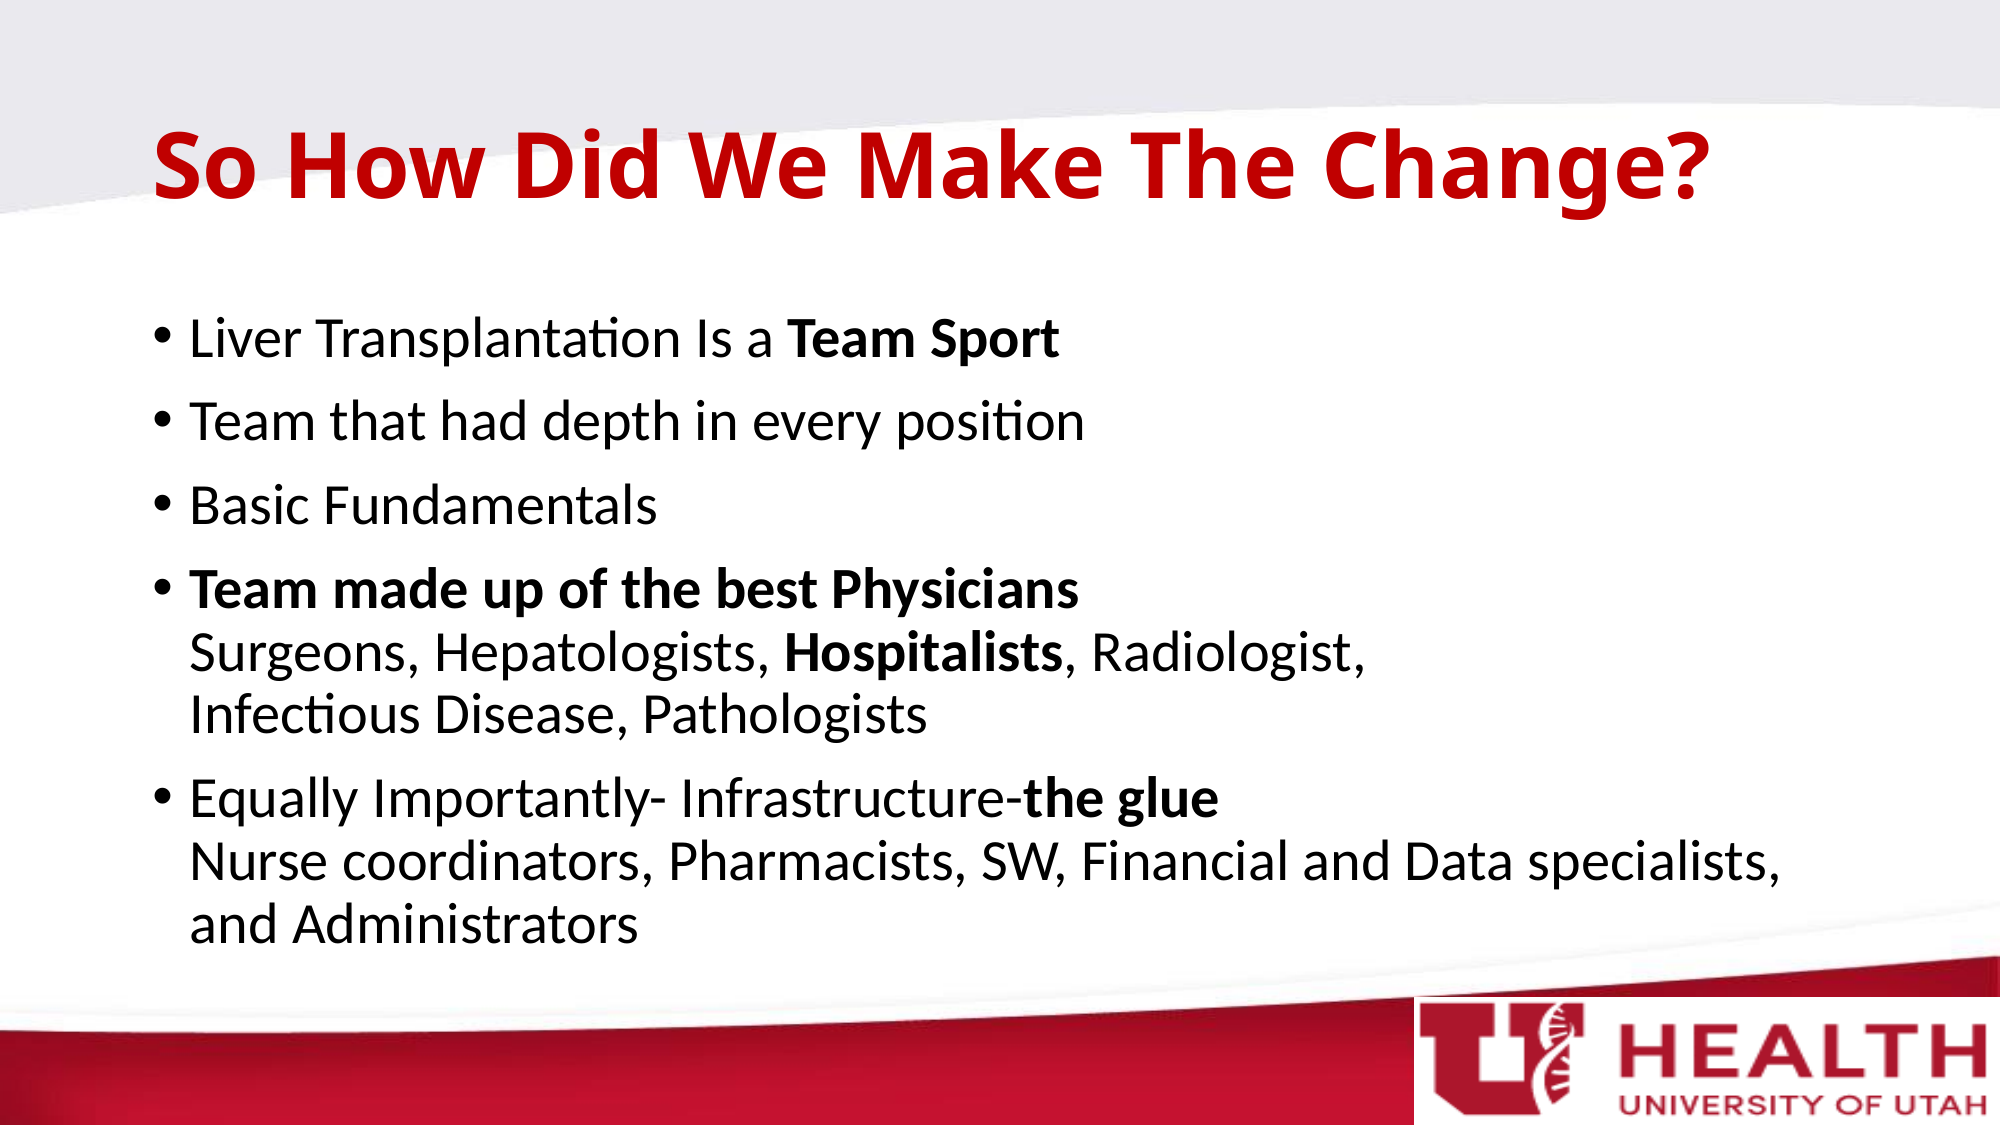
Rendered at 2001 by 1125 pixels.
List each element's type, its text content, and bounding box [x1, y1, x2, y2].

list Liver Transplantation Is a Team Sport Team that had depth in every position Basic Fundamentals Team made up of the best Physicians Surgeons, Hepatologists, Hospitalists, Radiologist, Infectious Disease, Pathologists Equally Importantly- Infrastructure-the glue Nurse coordinators, Pharmacists, SW, Financial and Data specialists, and Administrators [137, 299, 1863, 1014]
picture [0, 0, 2000, 1125]
title So How Did We Make The Change? [137, 59, 1863, 278]
